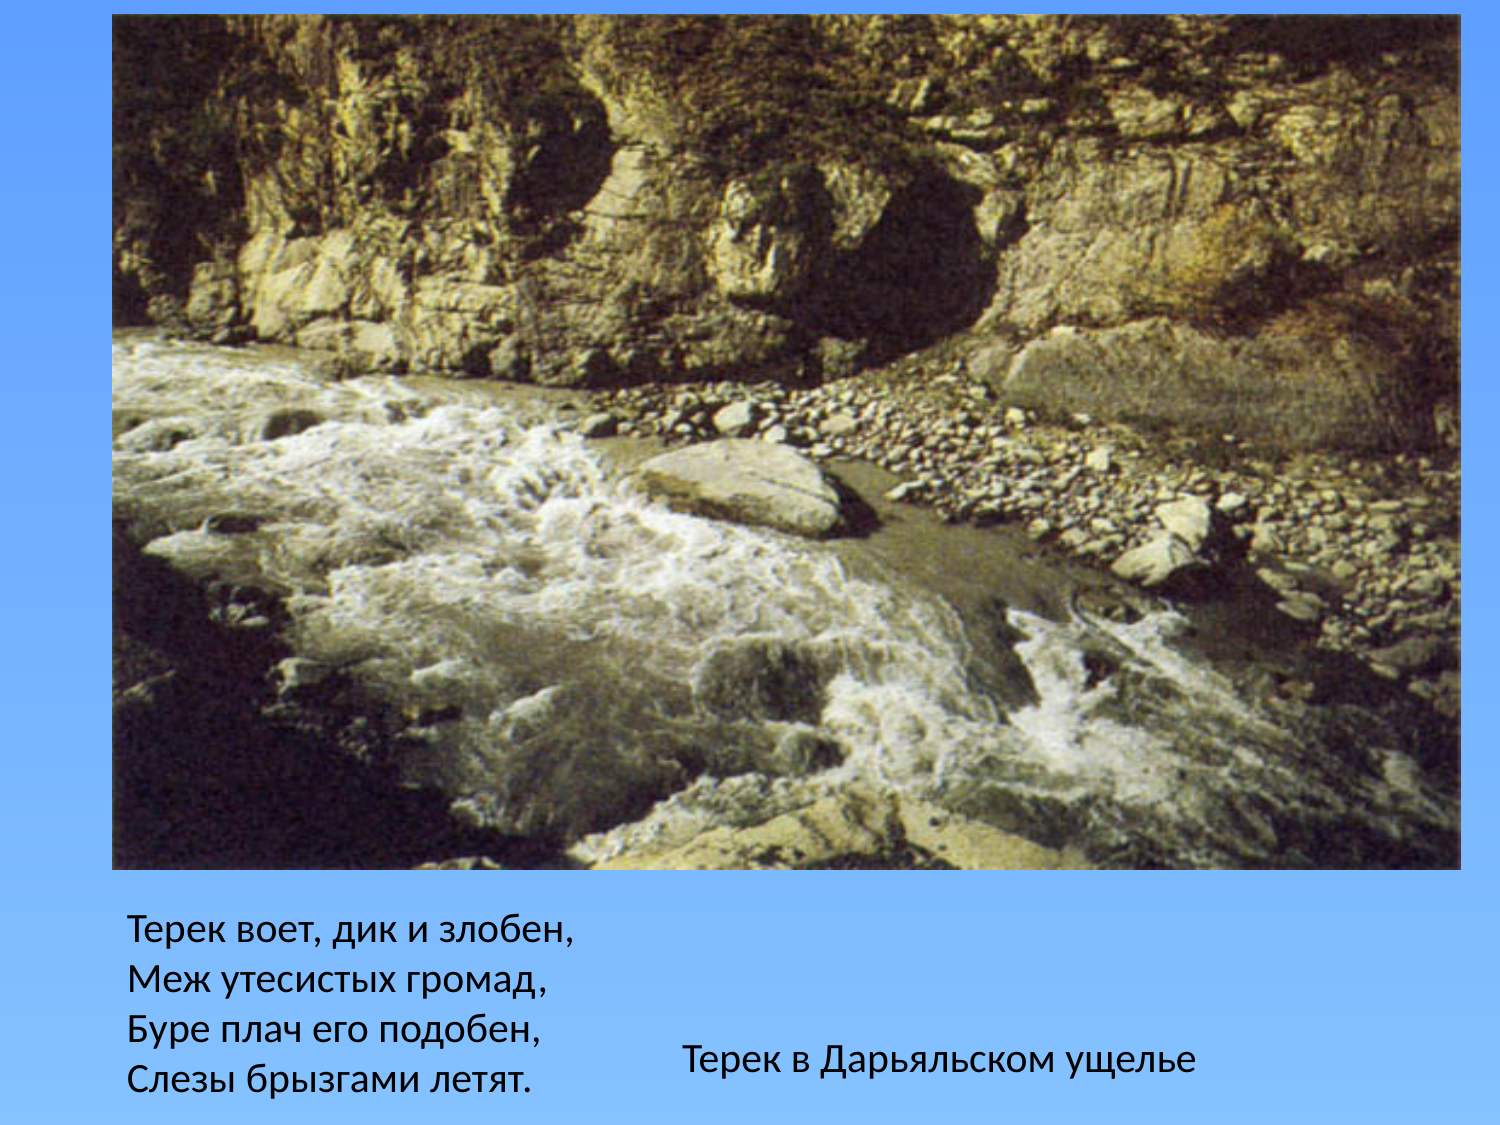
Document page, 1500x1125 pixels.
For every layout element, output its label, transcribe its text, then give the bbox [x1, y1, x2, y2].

picture [111, 14, 1461, 870]
text_box Терек воет, дик и злобен, Меж утесистых громад, Буре плач его подобен, Слезы брызгами летят. [112, 893, 1388, 1108]
